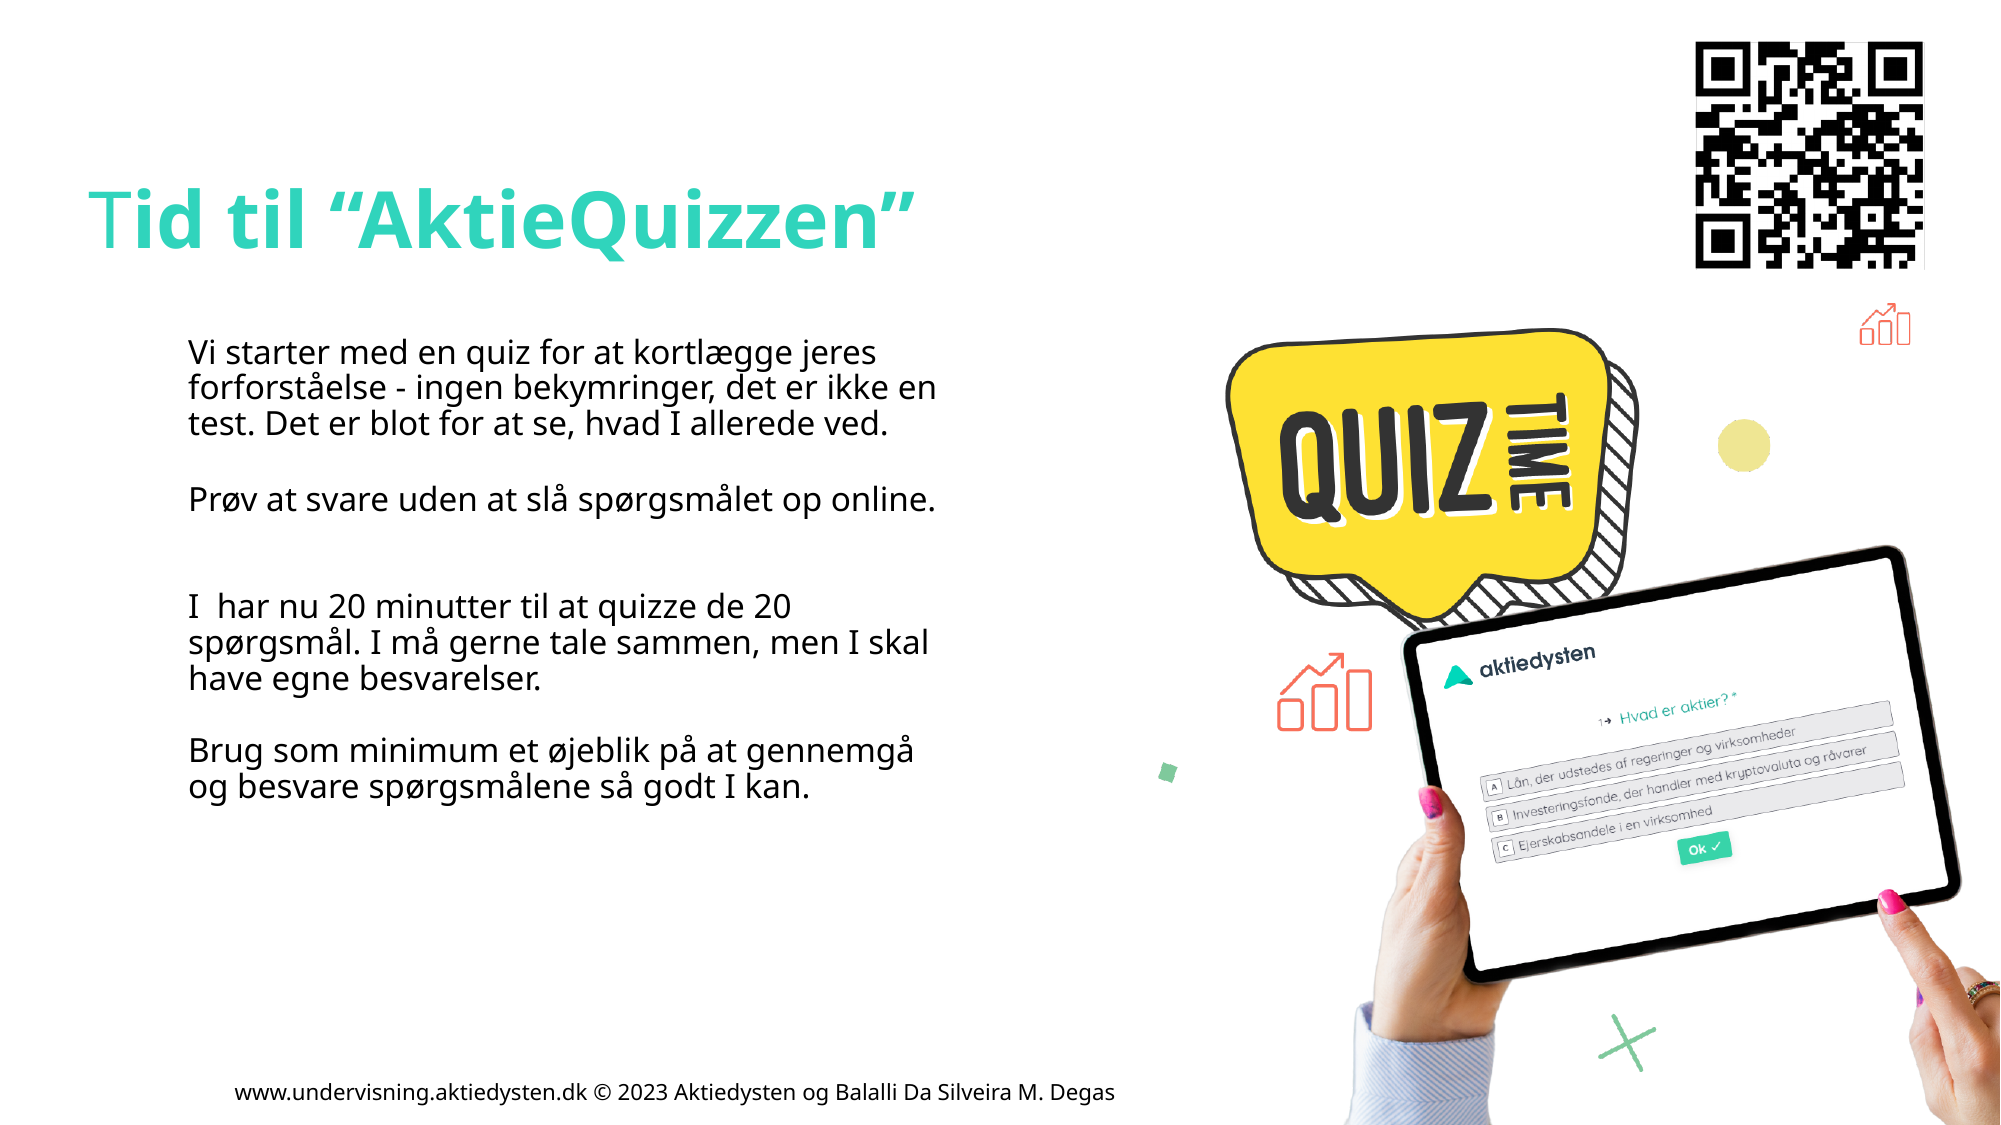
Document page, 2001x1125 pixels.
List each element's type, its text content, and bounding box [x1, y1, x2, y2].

picture [766, 303, 2000, 1125]
text_box www.undervisning.aktiedysten.dk © 2023 Aktiedysten og Balalli Da Silveira M. Degas [0, 1064, 766, 1115]
title Tid til “AktieQuizzen” [68, 160, 1686, 286]
picture [1686, 32, 1932, 288]
list Vi starter med en quiz for at kortlægge jeres forforståelse - ingen bekymringer, det er ikke en test. Det er blot for at se, hvad I allerede ved. Prøv at svare uden at slå spørgsmålet op online. I har nu 20 minutter til at quizze de 20 spørgsmål. I må gerne tale sammen, men I skal have egne besvarelser. Brug som minimum et øjeblik på at gennemgå og besvare spørgsmålene så godt I kan. [68, 315, 766, 969]
